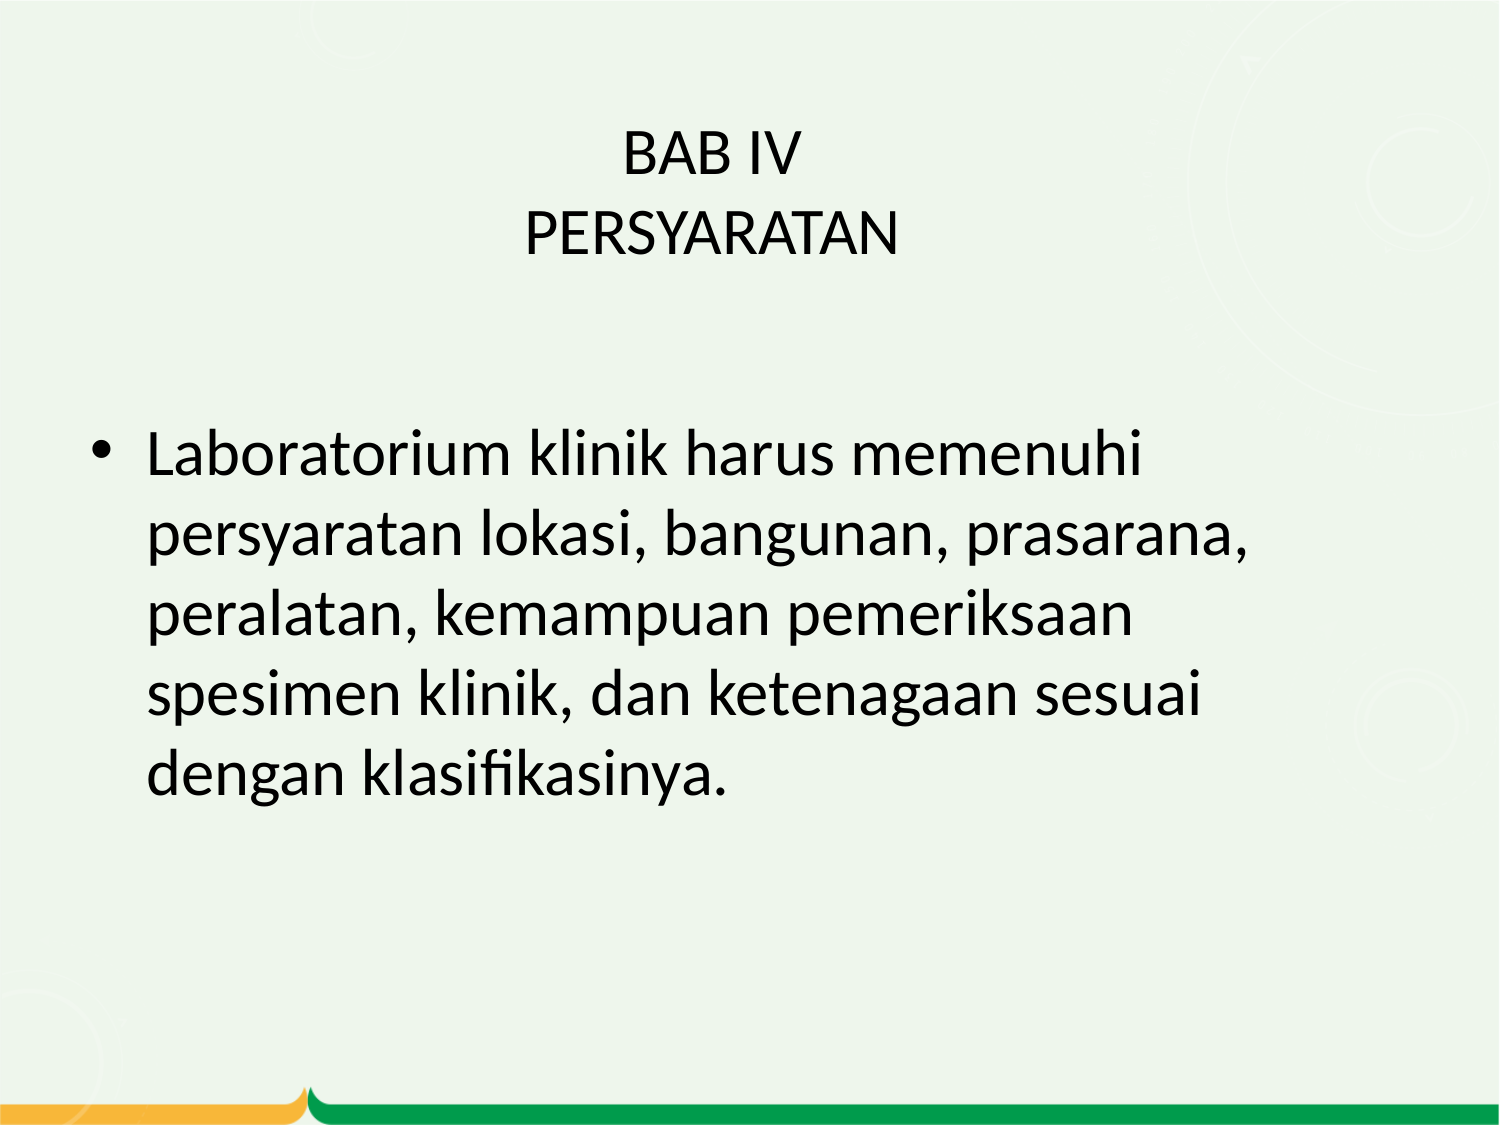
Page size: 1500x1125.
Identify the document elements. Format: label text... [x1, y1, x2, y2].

list Laboratorium klinik harus memenuhi persyaratan lokasi, bangunan, prasarana, peralatan, kemampuan pemeriksaan spesimen klinik, dan ketenagaan sesuai dengan klasifikasinya. [75, 267, 1350, 950]
picture [0, 0, 1500, 1125]
title BAB IV PERSYARATAN [75, 99, 1350, 267]
